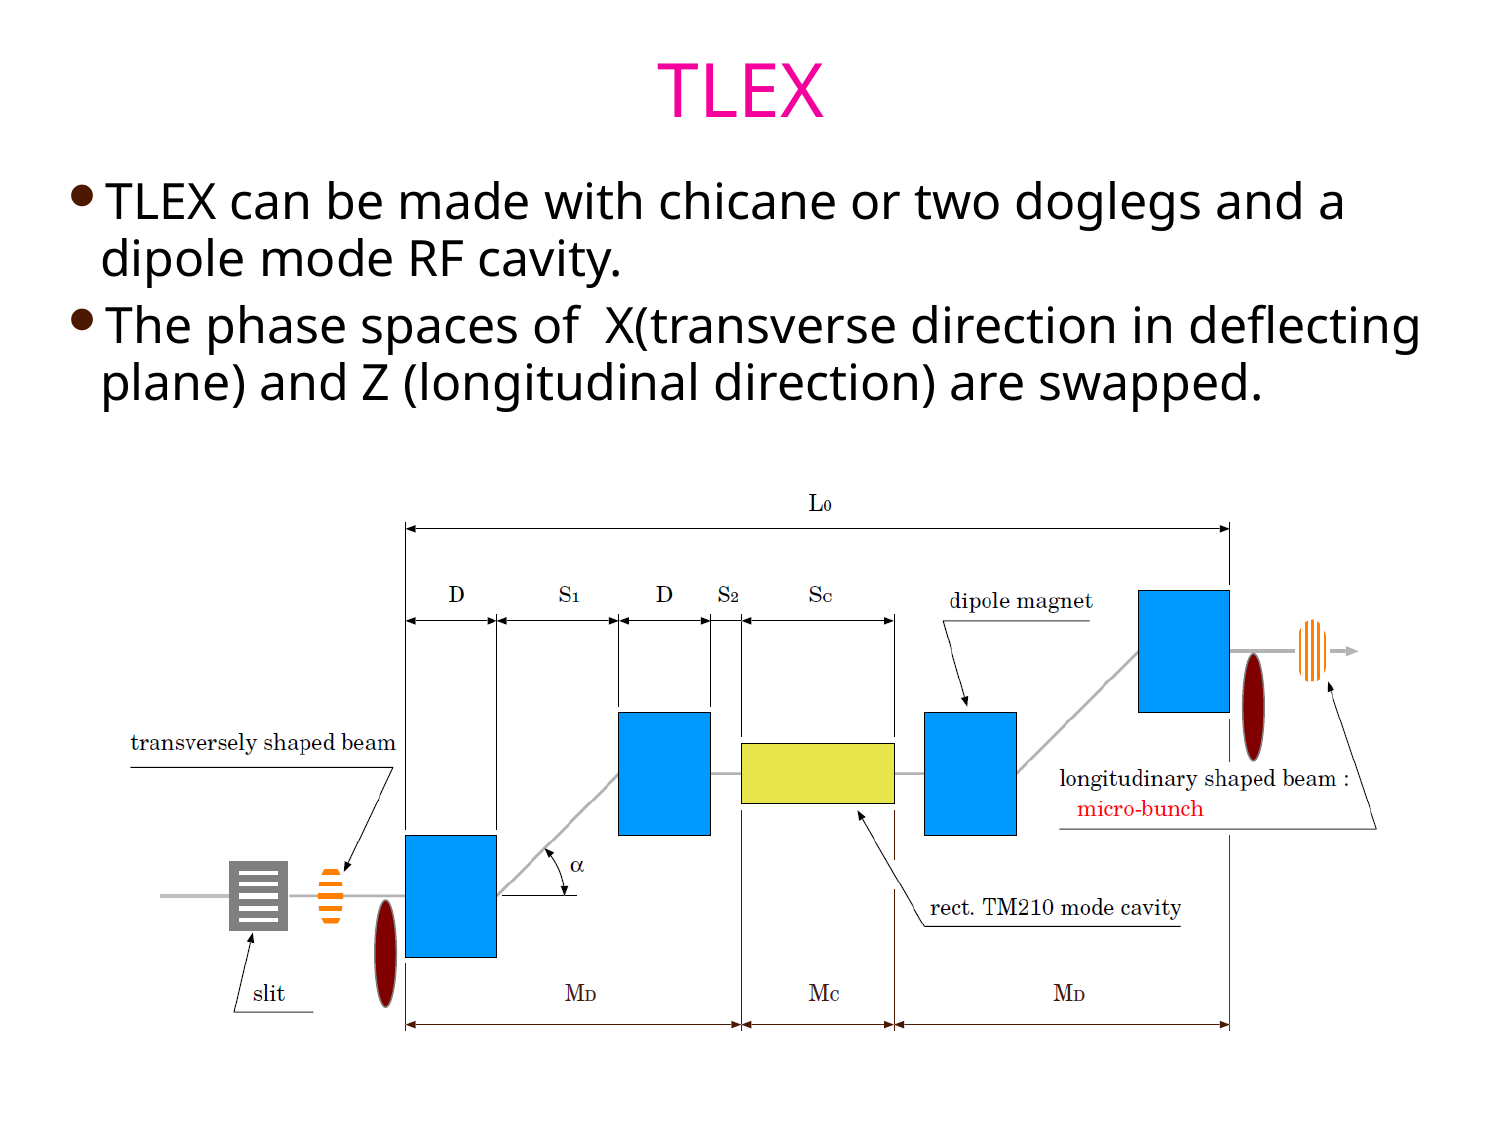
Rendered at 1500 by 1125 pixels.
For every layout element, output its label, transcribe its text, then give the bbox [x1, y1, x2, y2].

title TLEX [0, 4, 1500, 185]
list TLEX can be made with chicane or two doglegs and a dipole mode RF cavity. The phase spaces of X(transverse direction in deflecting plane) and Z (longitudinal direction) are swapped. [53, 171, 1471, 708]
picture [112, 476, 1409, 1045]
